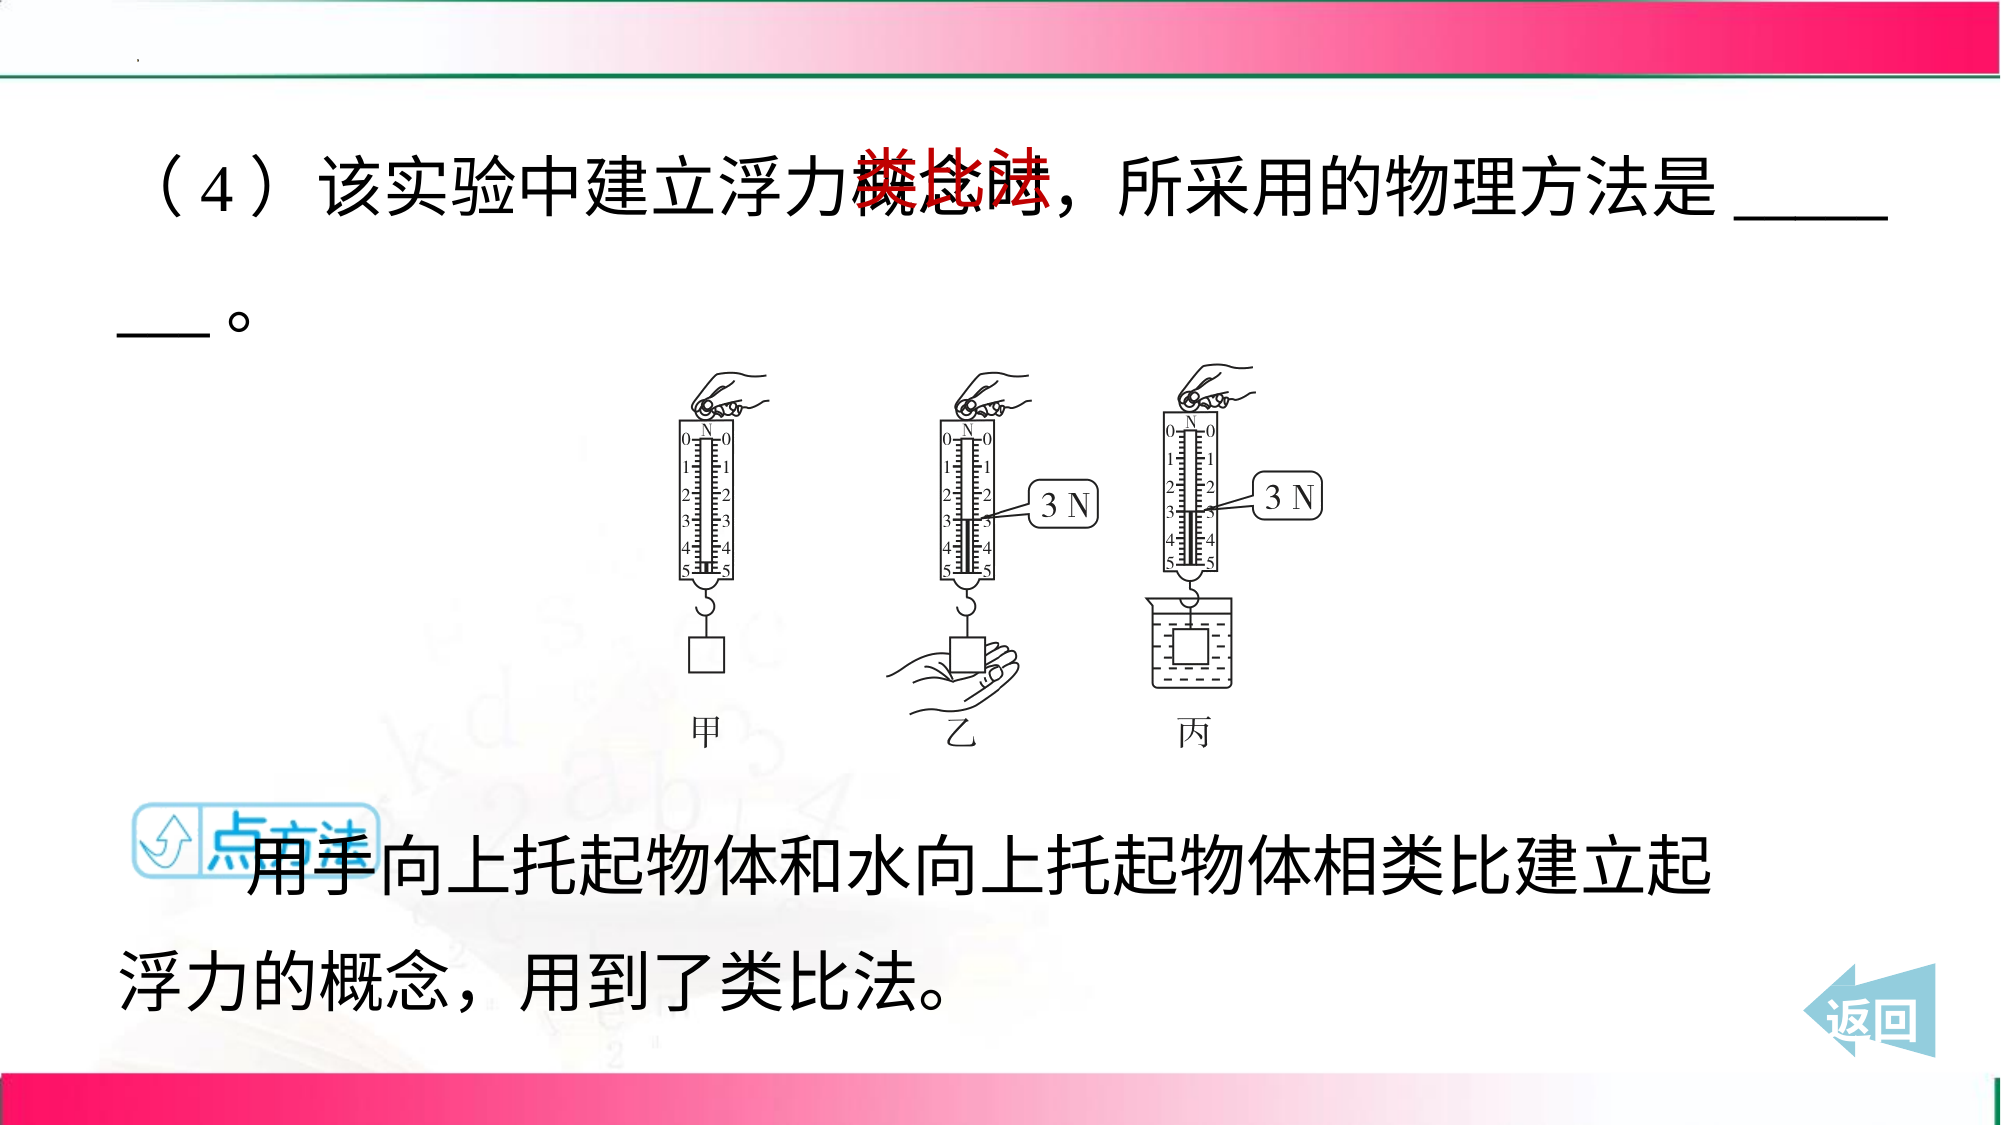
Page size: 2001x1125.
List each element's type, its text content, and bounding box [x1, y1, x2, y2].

text_box 类比法 [117, 96, 1882, 324]
picture [0, 0, 2001, 1125]
text_box （4）该实验中建立浮力概念时，所采用的物理方法是_____ ___。 [117, 324, 1882, 329]
text_box 用手向上托起物体和水向上托起物体相类比建立起 浮力的概念，用到了类比法。 [117, 780, 1882, 1008]
text_box 返回 [1803, 963, 1936, 1058]
